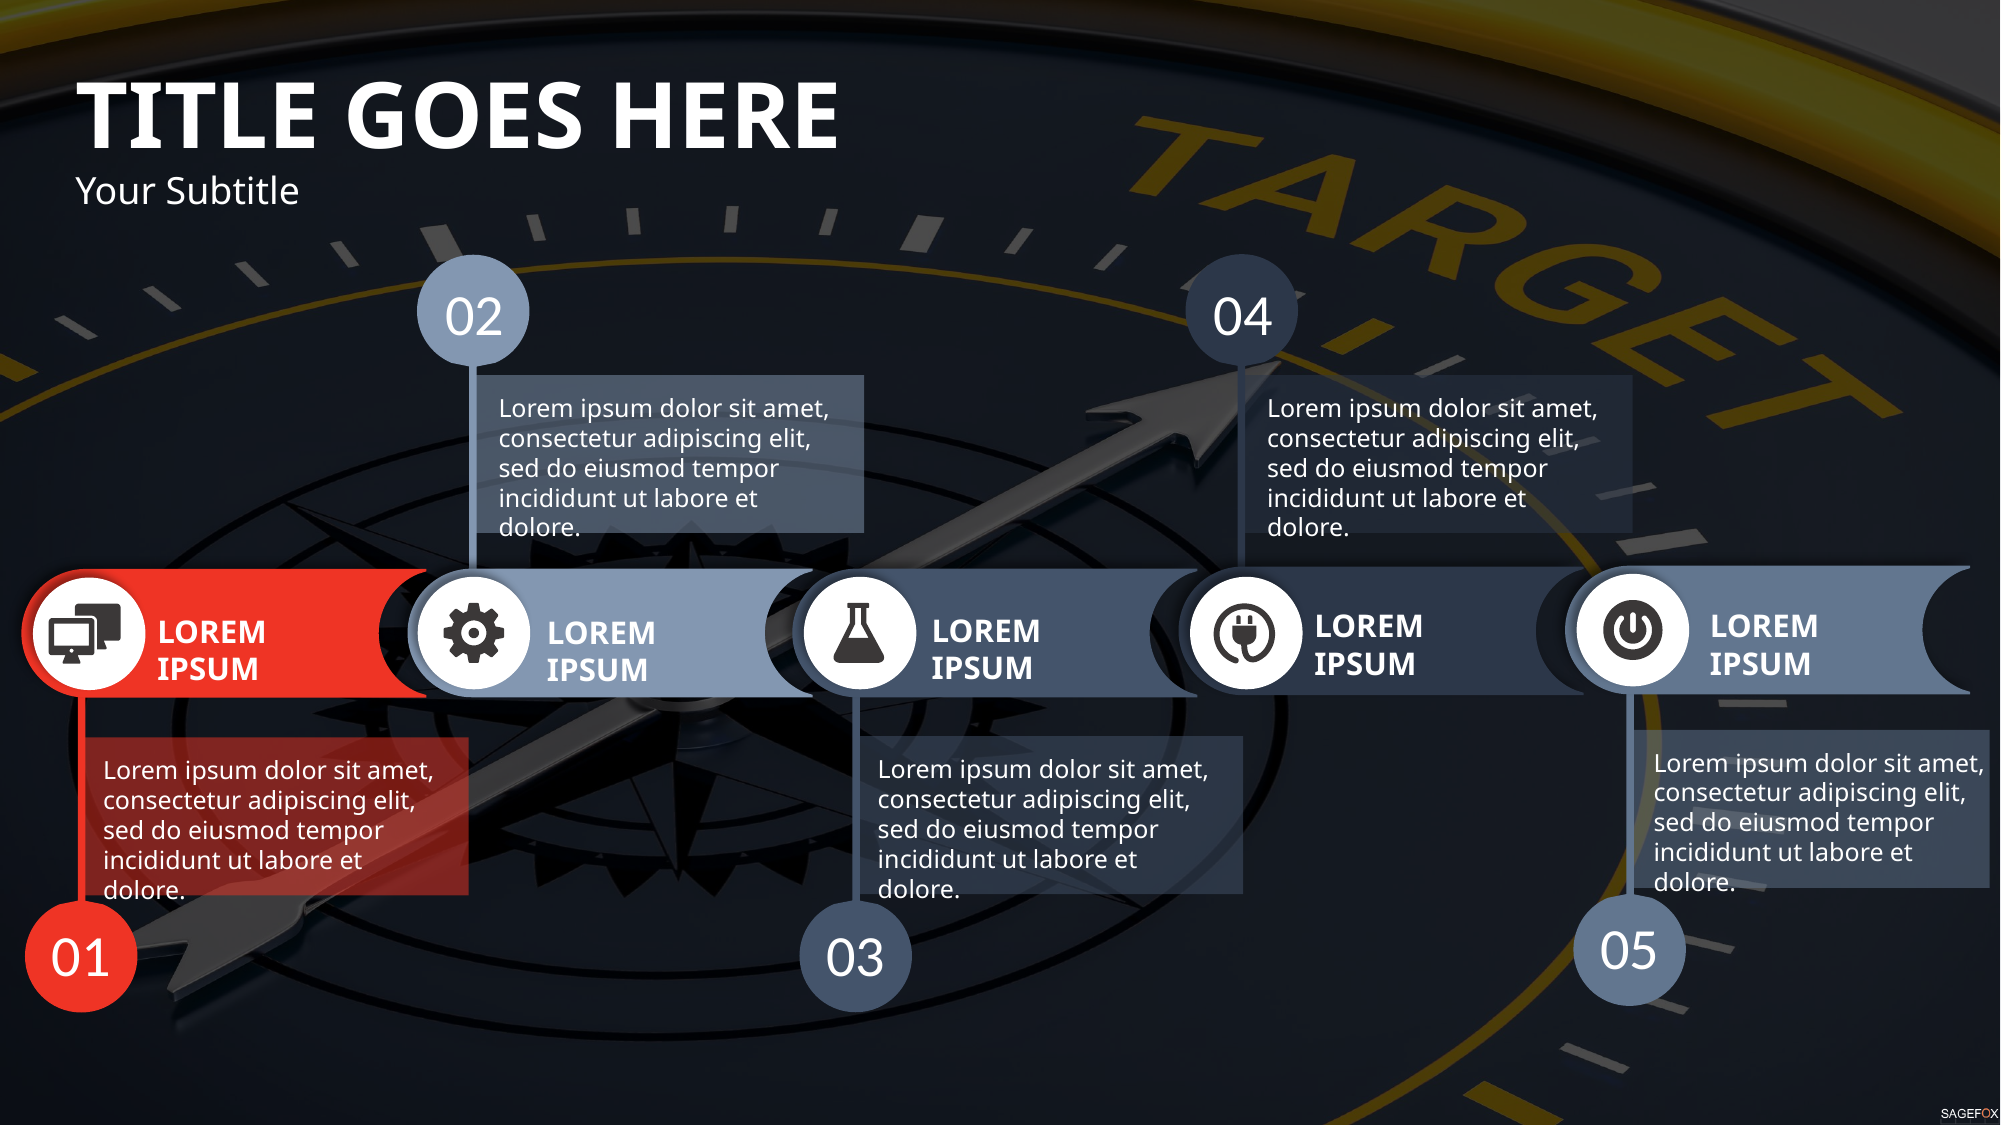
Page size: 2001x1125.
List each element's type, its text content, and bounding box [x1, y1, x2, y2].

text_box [411, 254, 538, 574]
text_box [1189, 575, 1304, 691]
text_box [1213, 603, 1276, 664]
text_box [1693, 729, 2000, 888]
text_box [1642, 564, 1972, 696]
text_box [1564, 614, 1613, 687]
text_box [20, 609, 428, 699]
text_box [919, 736, 1244, 895]
text_box LOREM IPSUM [147, 607, 382, 693]
text_box TITLE GOES HERE Your Subtitle [60, 49, 1036, 220]
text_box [792, 693, 919, 1013]
text_box LOREM IPSUM [1699, 601, 1934, 687]
text_box [416, 575, 532, 691]
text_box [1566, 687, 1693, 1006]
text_box LOREM IPSUM [536, 608, 772, 694]
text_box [1306, 374, 1633, 533]
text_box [145, 737, 469, 896]
text_box LOREM IPSUM [1304, 601, 1539, 687]
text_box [538, 374, 865, 533]
picture [0, 0, 2001, 1125]
text_box [98, 567, 420, 619]
text_box [802, 575, 918, 691]
text_box [1273, 565, 1585, 618]
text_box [48, 603, 121, 664]
text_box [833, 602, 885, 663]
text_box LOREM IPSUM [921, 606, 1156, 691]
text_box [1575, 572, 1691, 687]
text_box [1603, 600, 1663, 661]
text_box [407, 567, 814, 699]
text_box [791, 567, 1199, 699]
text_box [18, 693, 145, 1013]
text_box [443, 602, 505, 663]
text_box [1177, 595, 1571, 697]
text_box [1180, 254, 1306, 573]
text_box [31, 576, 147, 692]
